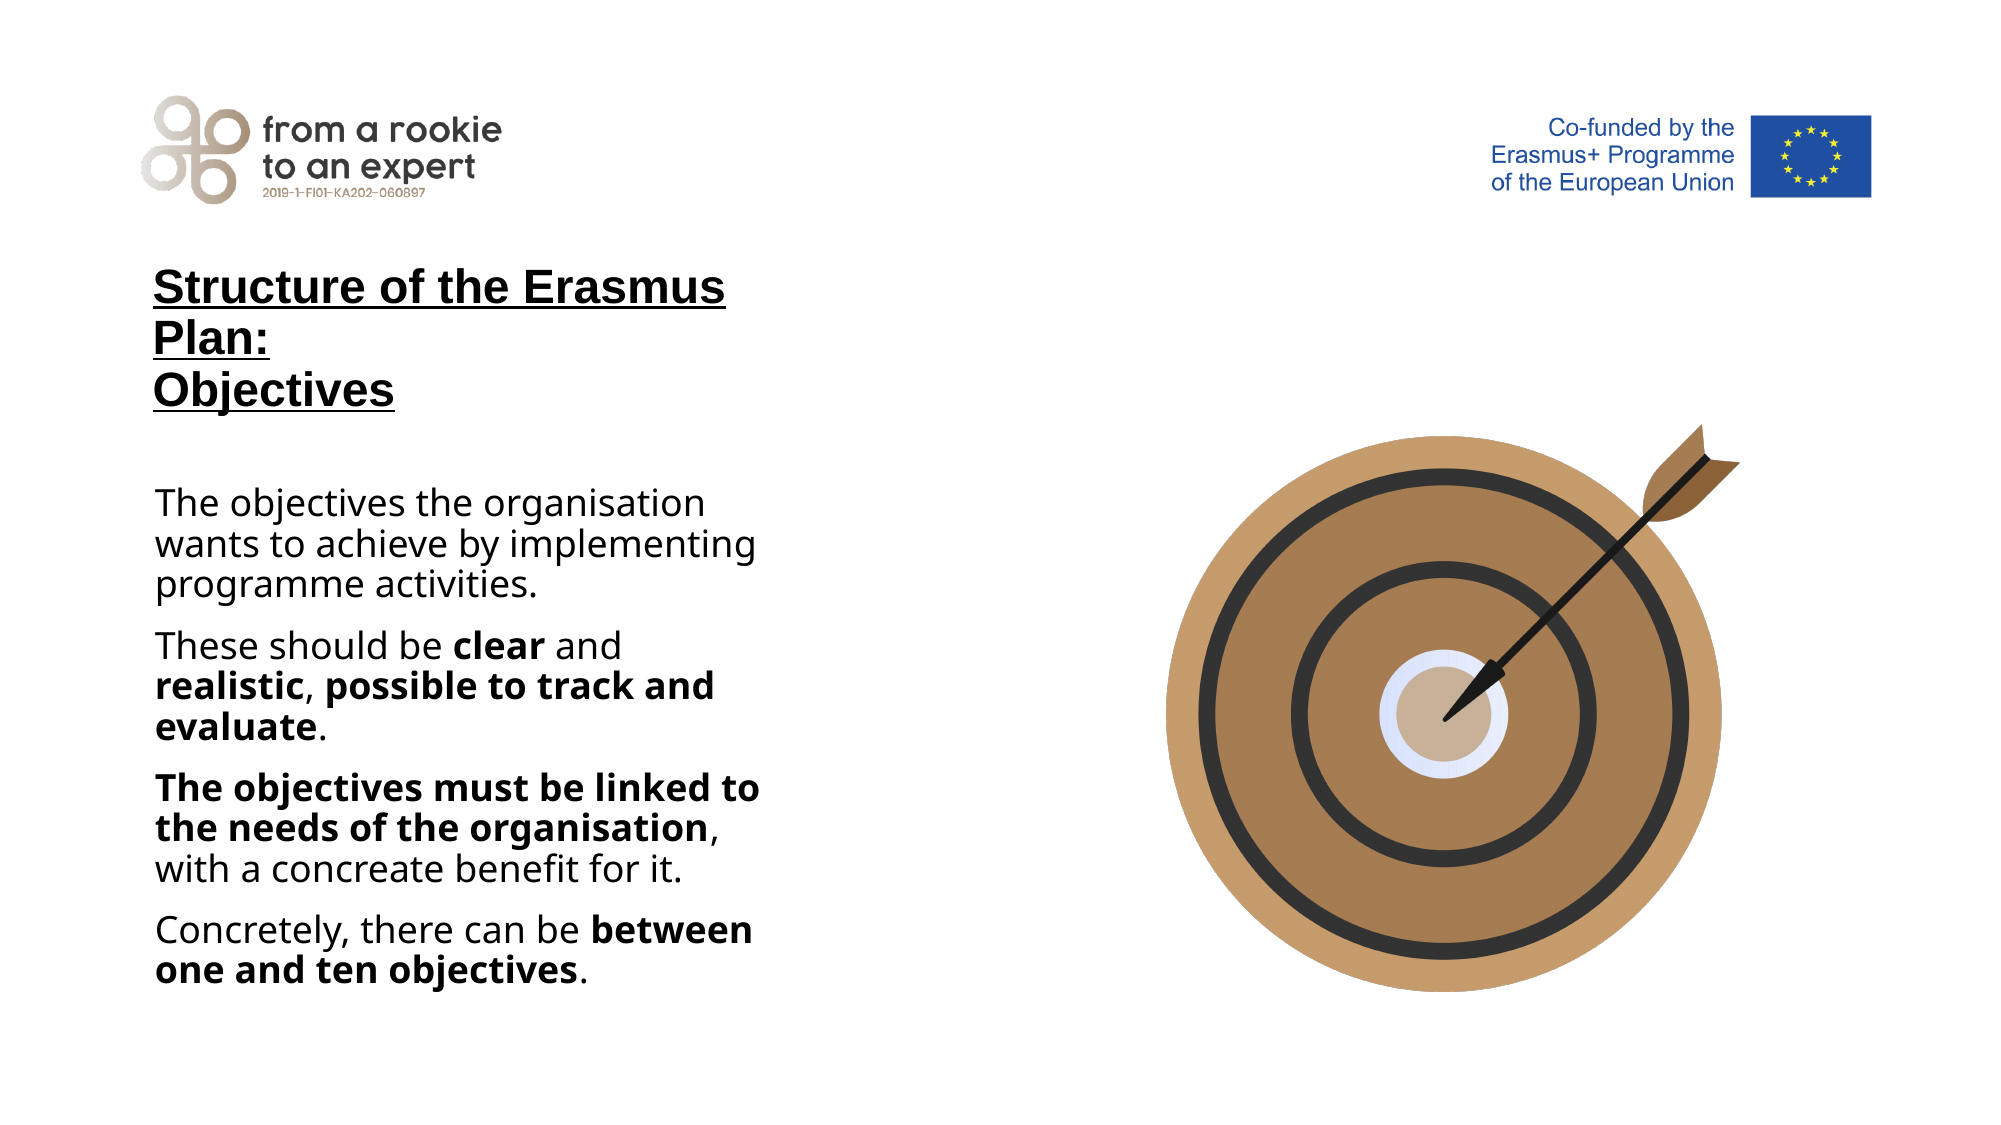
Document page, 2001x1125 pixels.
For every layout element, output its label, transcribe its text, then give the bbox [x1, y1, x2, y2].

list The objectives the organisation wants to achieve by implementing programme activities. These should be clear and realistic, possible to track and evaluate. The objectives must be linked to the needs of the organisation, with a concreate benefit for it. Concretely, there can be between one and ten objectives. [139, 477, 785, 1037]
picture [1338, 95, 1890, 217]
title Structure of the Erasmus Plan: Objectives [137, 254, 783, 425]
picture [122, 71, 522, 242]
picture [1166, 424, 1740, 992]
